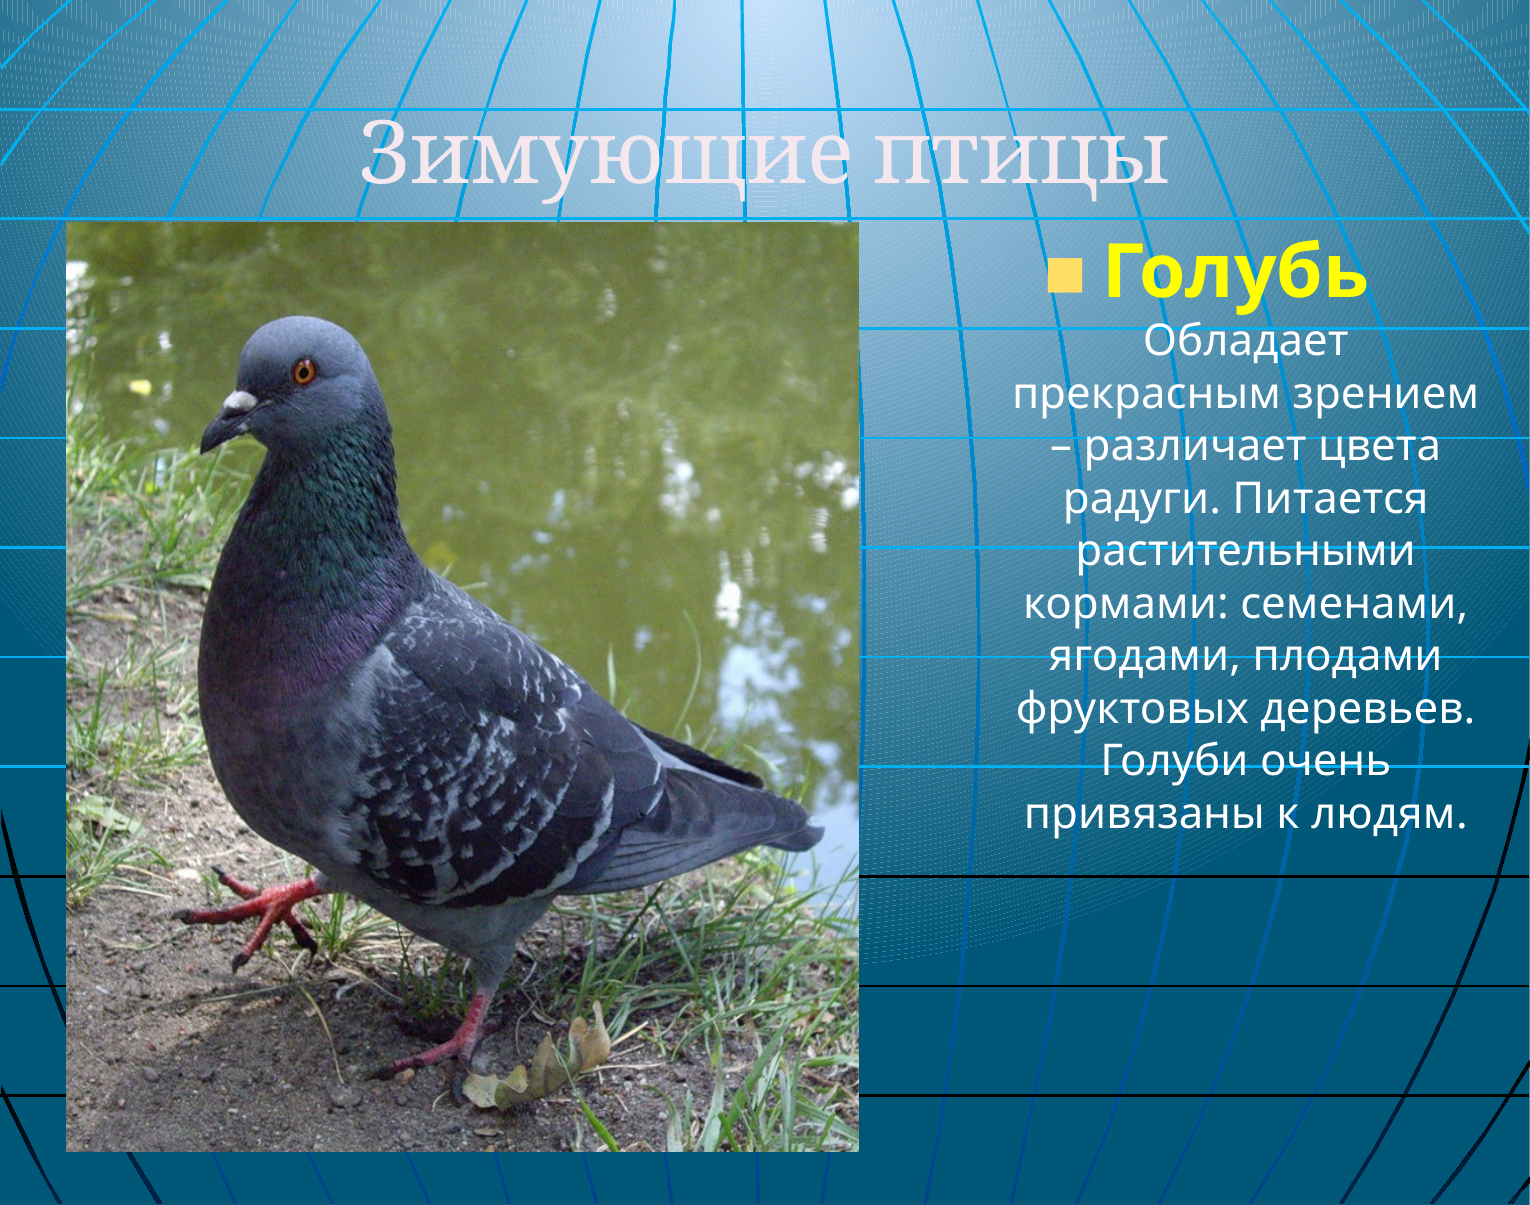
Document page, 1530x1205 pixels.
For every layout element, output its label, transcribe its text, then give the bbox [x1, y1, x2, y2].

list Голубь Обладает прекрасным зрением – различает цвета радуги. Питается растительными кормами: семенами, ягодами, плодами фруктовых деревьев. Голуби очень привязаны к людям. [928, 214, 1505, 1112]
title Зимующие птицы [76, 48, 1454, 250]
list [65, 222, 859, 1152]
